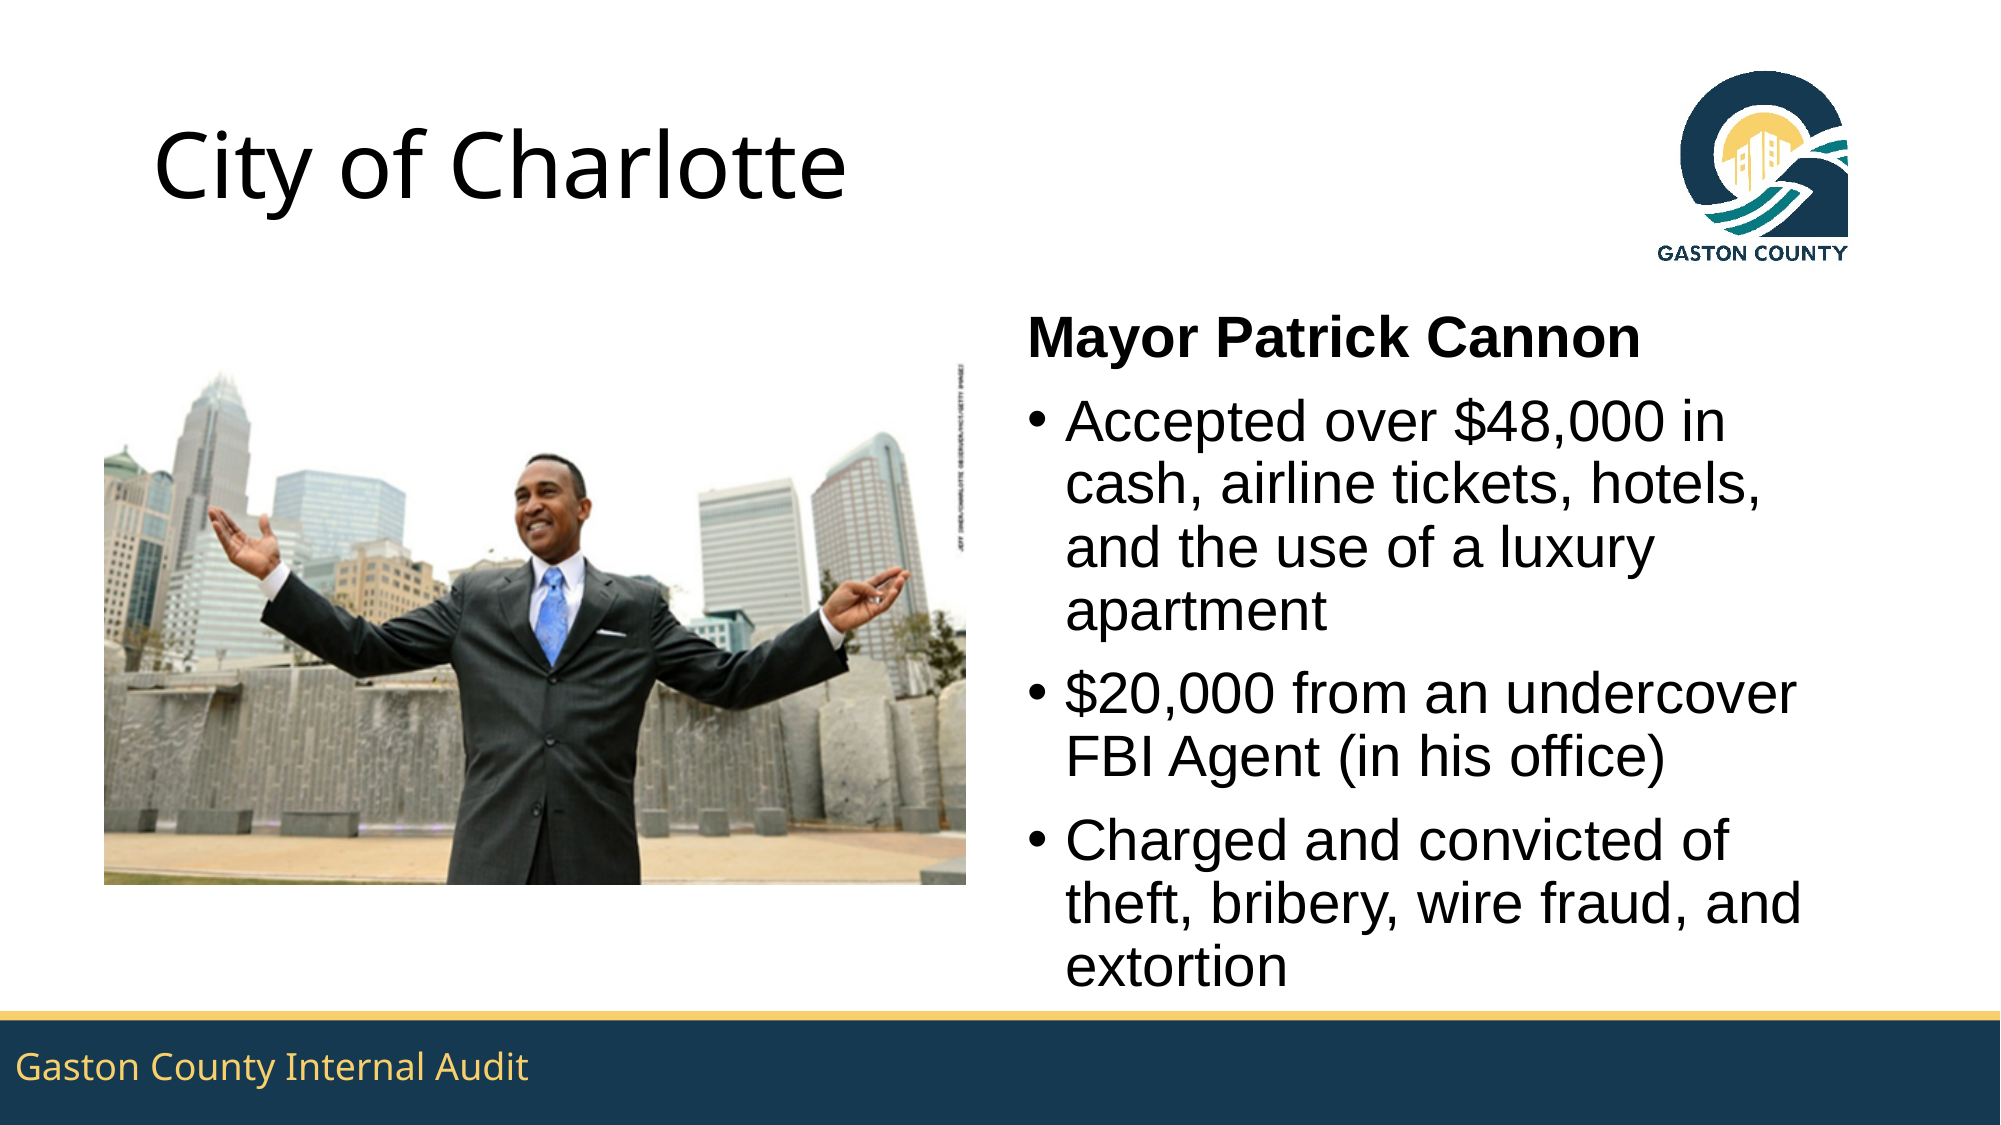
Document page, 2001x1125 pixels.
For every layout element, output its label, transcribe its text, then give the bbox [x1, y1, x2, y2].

text_box Gaston County Internal Audit [0, 1035, 1000, 1096]
list Mayor Patrick Cannon Accepted over $48,000 in cash, airline tickets, hotels, and the use of a luxury apartment $20,000 from an undercover FBI Agent (in his office) Charged and convicted of theft, bribery, wire fraud, and extortion [1012, 299, 1863, 1014]
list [104, 361, 966, 885]
title City of Charlotte [137, 59, 1863, 278]
